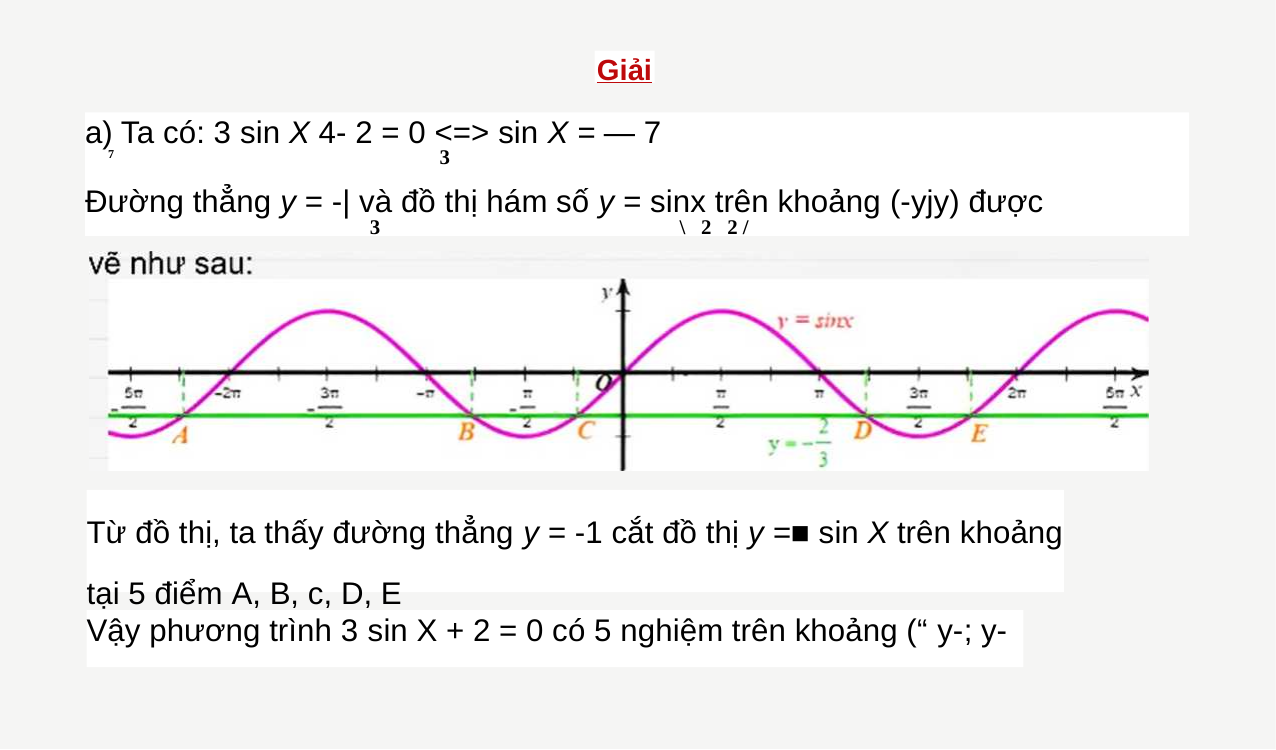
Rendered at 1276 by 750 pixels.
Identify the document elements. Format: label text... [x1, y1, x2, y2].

text_box Giải [594, 50, 655, 83]
text_box Từ đồ thị, ta thấy đường thẳng y = -1 cắt đồ thị y =■ sin X trên khoảng tại 5 điểm A, B, c, D, E [86, 489, 1064, 593]
text_box Vậy phương trình 3 sin X + 2 = 0 có 5 nghiệm trên khoảng (“ y-; y- [86, 610, 1024, 668]
picture [89, 251, 1149, 472]
text_box a) Ta có: 3 sin X 4- 2 = 0 <=> sin X = — 7 7 3 Đường thẳng y = -| và đồ thị hám số y = sinx trên khoảng (-yjy) được 3 \ 2 2 / [85, 112, 1190, 236]
